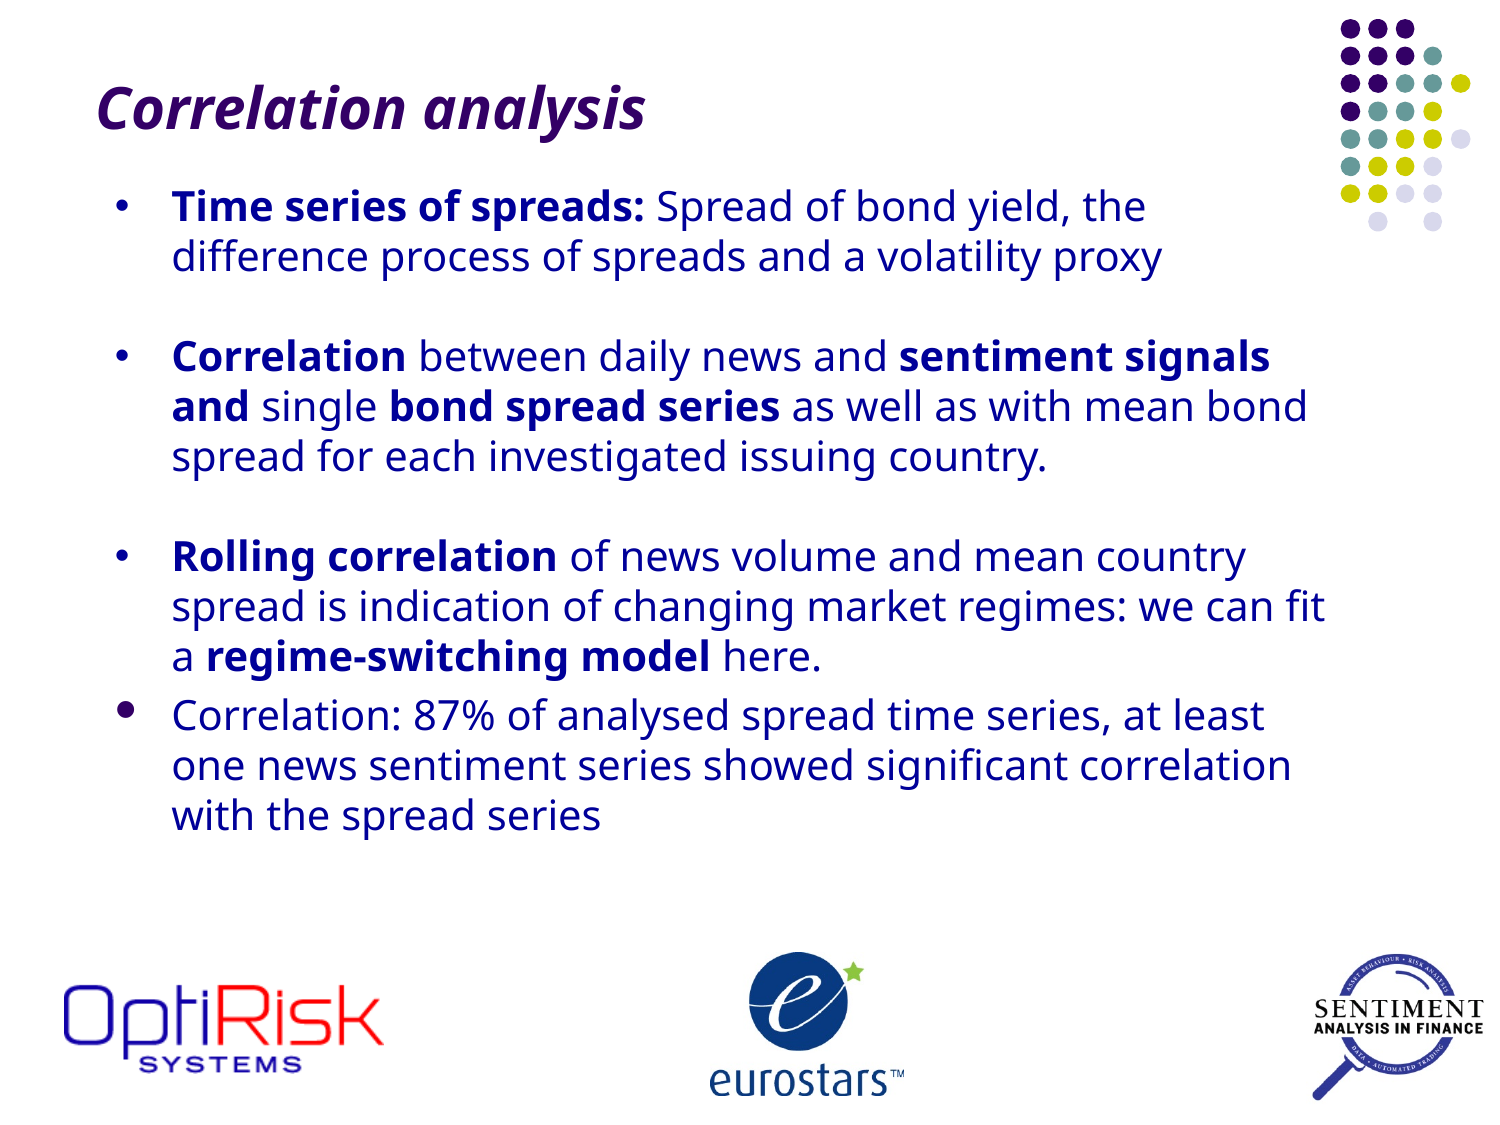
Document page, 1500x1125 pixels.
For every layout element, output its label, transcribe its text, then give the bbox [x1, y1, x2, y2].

title Correlation analysis [80, 54, 1319, 150]
picture [710, 952, 904, 1096]
picture [1306, 950, 1486, 1105]
picture [64, 981, 384, 1074]
